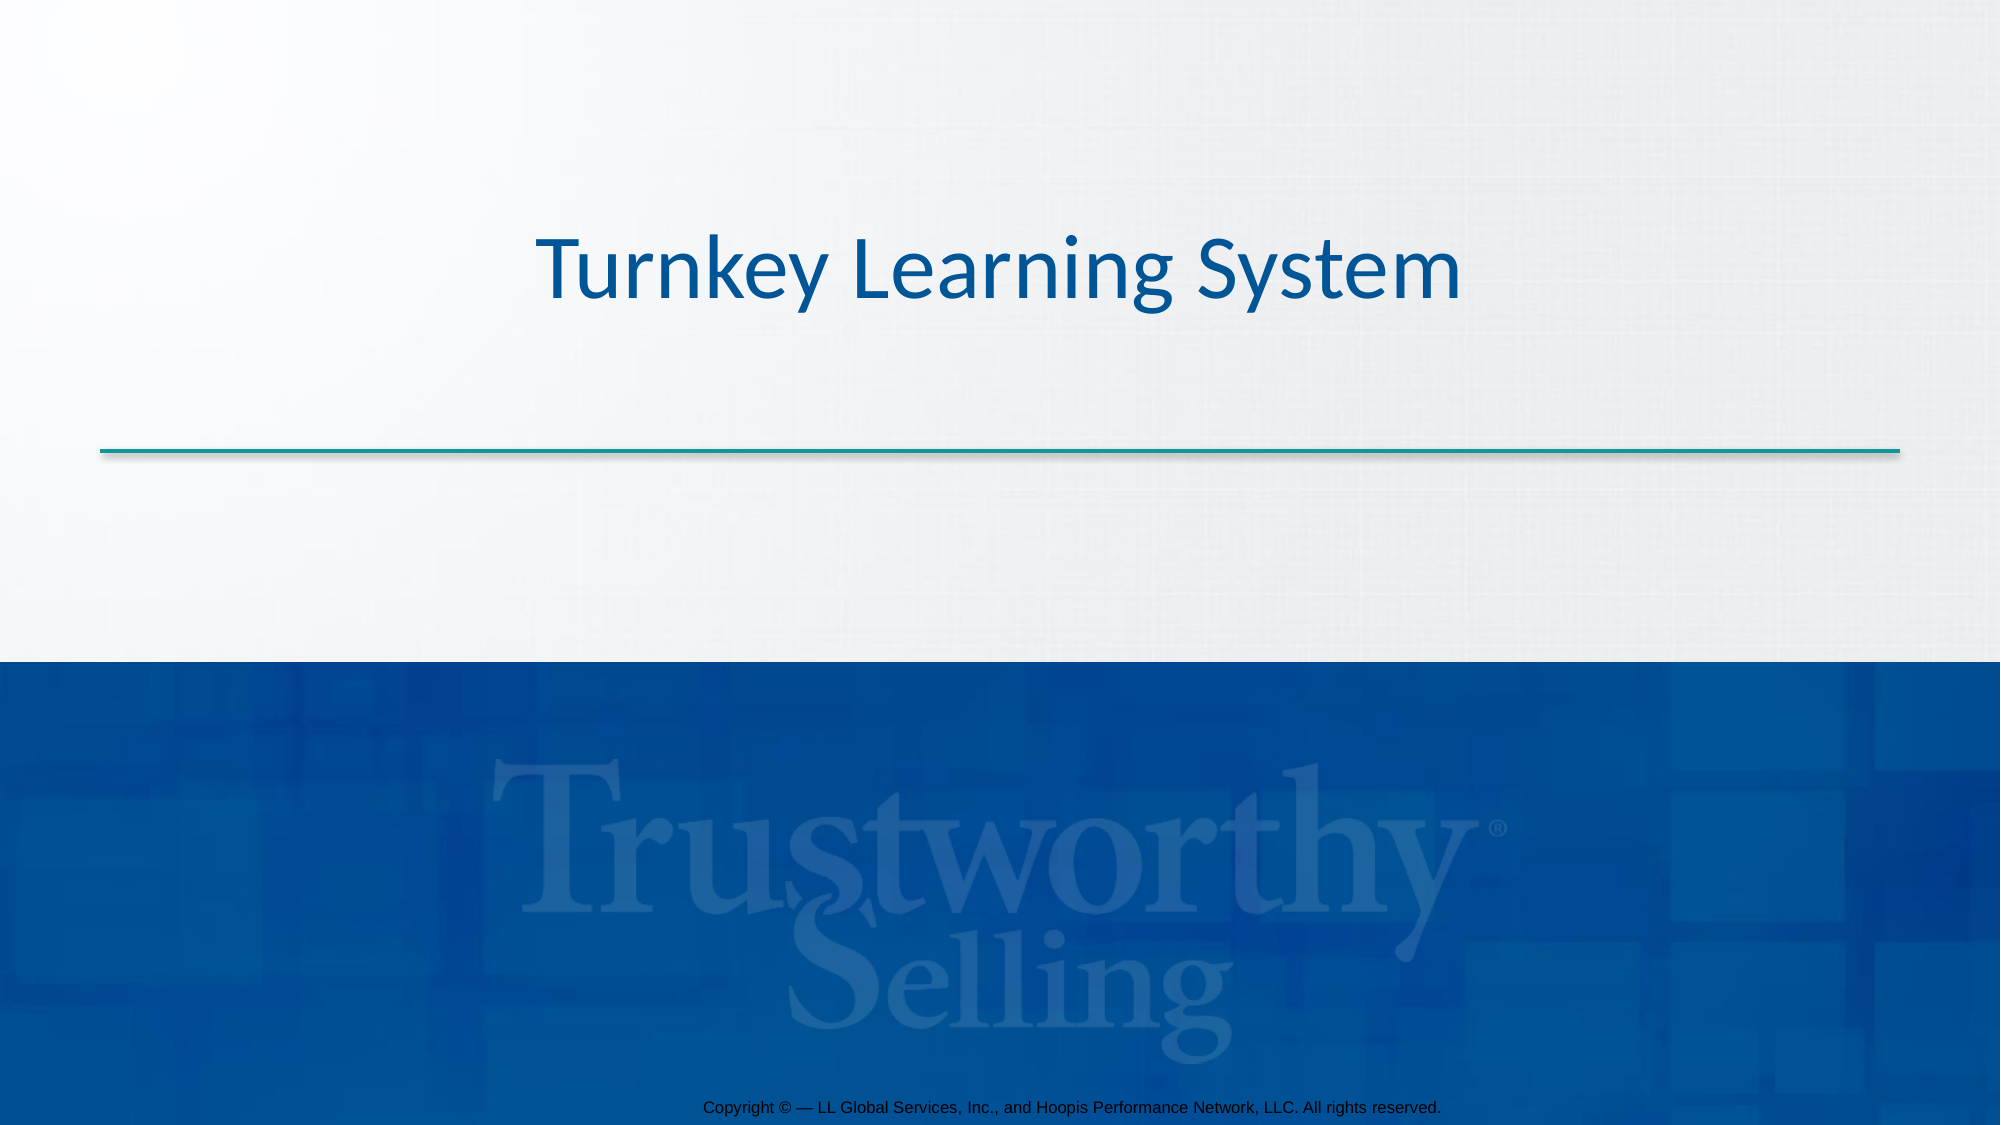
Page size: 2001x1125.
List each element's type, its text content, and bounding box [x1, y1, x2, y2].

title Turnkey Learning System [99, 112, 1900, 411]
picture [0, 0, 2000, 1125]
